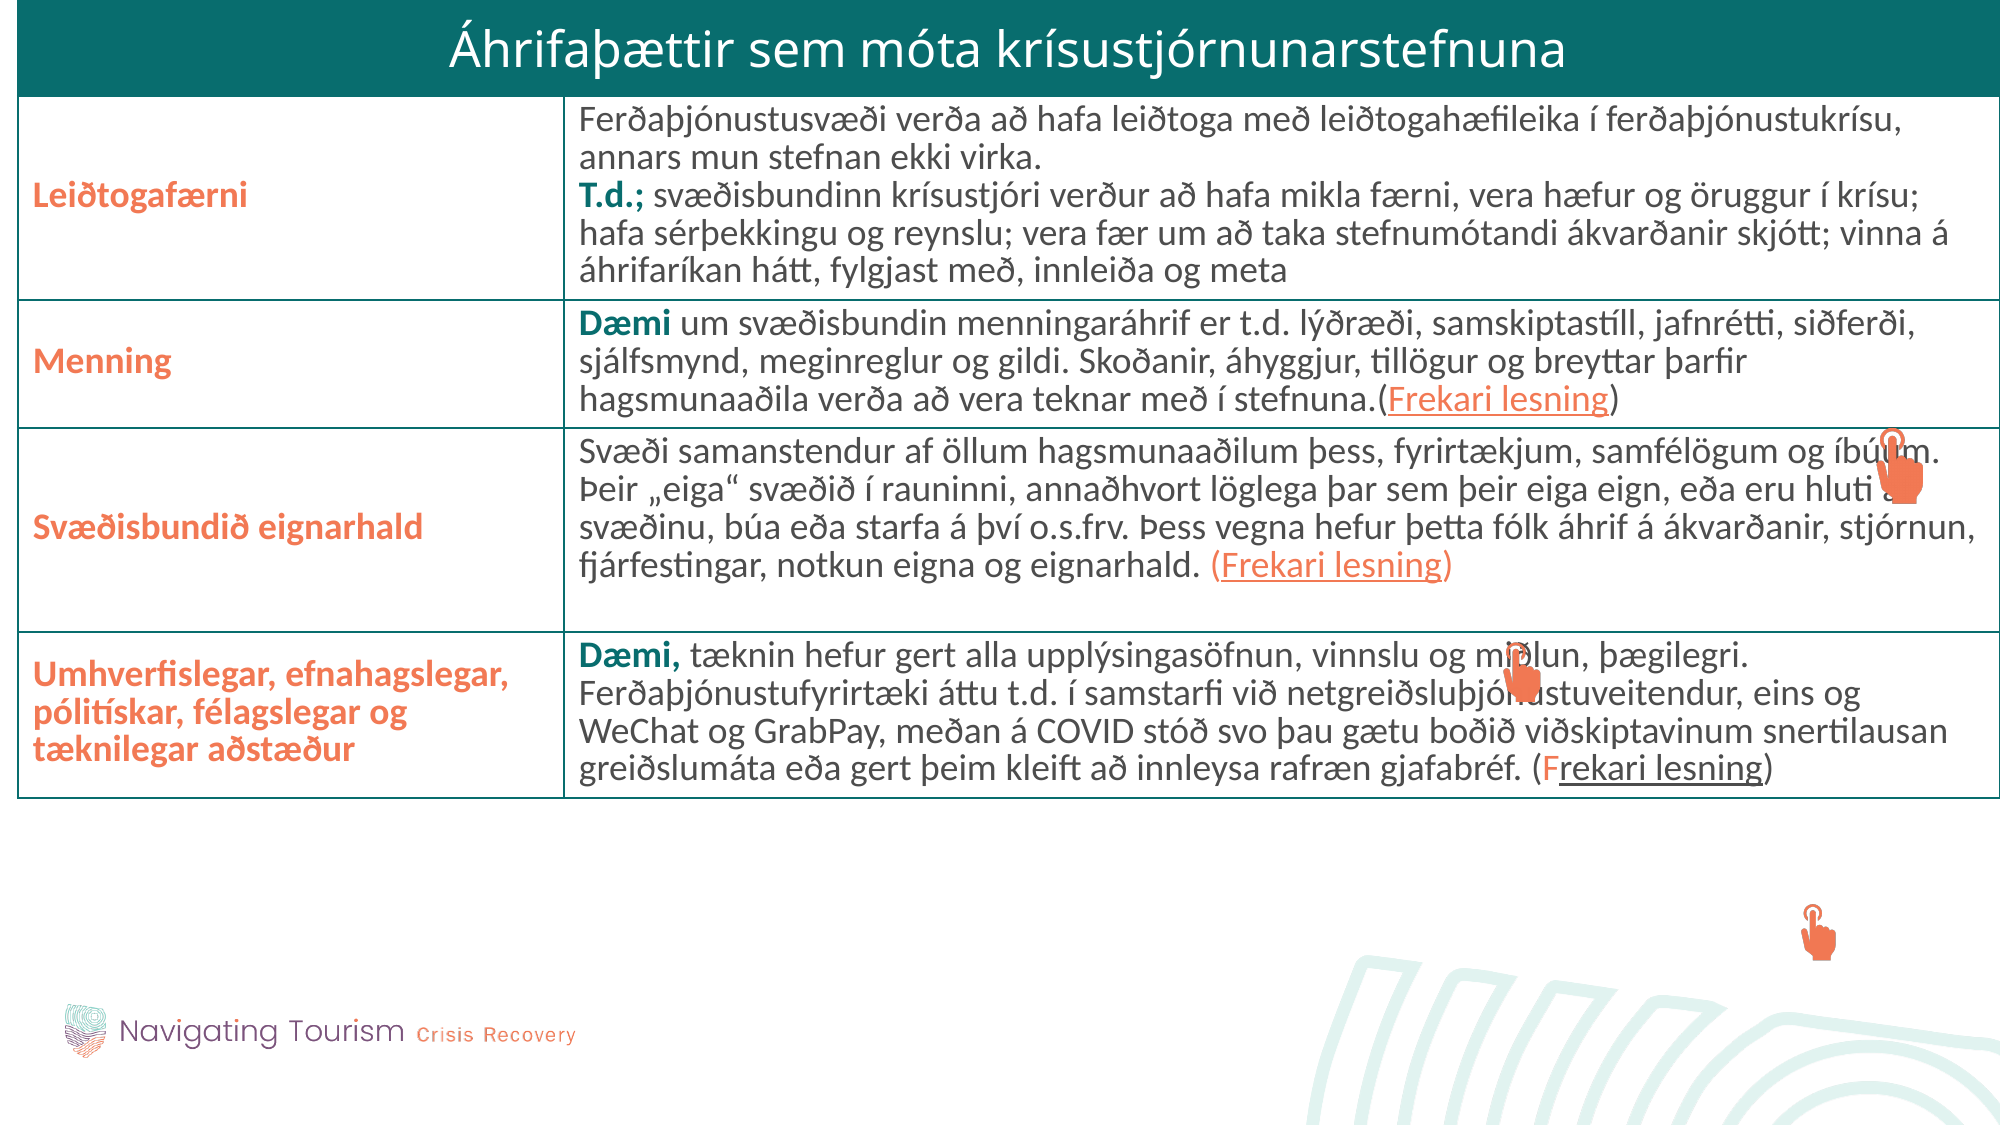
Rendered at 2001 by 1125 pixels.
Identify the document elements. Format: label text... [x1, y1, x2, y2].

table_cell Umhverfislegar, efnahagslegar, pólitískar, félagslegar og tæknilegar aðstæður [19, 633, 563, 797]
table_cell Dæmi, tæknin hefur gert alla upplýsingasöfnun, vinnslu og miðlun, þægilegri. Ferðaþjónustufyrirtæki áttu t.d. í samstarfi við netgreiðsluþjónustuveitendur, eins og WeChat og GrabPay, meðan á COVID stóð svo þau gætu boðið viðskiptavinum snertilausan greiðslumáta eða gert þeim kleift að innleysa rafræn gjafabréf. (Frekari lesning) [565, 633, 1999, 797]
picture [1298, 900, 2000, 1125]
table_cell Leiðtogafærni [19, 97, 563, 299]
table_cell Ferðaþjónustusvæði verða að hafa leiðtoga með leiðtogahæfileika í ferðaþjónustukrísu, annars mun stefnan ekki virka. T.d.; svæðisbundinn krísustjóri verður að hafa mikla færni, vera hæfur og öruggur í krísu; hafa sérþekkingu og reynslu; vera fær um að taka stefnumótandi ákvarðanir skjótt; vinna á áhrifaríkan hátt, fylgjast með, innleiða og meta [565, 97, 1999, 299]
picture [65, 999, 111, 1061]
table_cell Menning [19, 301, 563, 427]
table_cell Svæði samanstendur af öllum hagsmunaaðilum þess, fyrirtækjum, samfélögum og íbúum. Þeir „eiga“ svæðið í rauninni, annaðhvort löglega þar sem þeir eiga eign, eða eru hluti af svæðinu, búa eða starfa á því o.s.frv. Þess vegna hefur þetta fólk áhrif á ákvarðanir, stjórnun, fjárfestingar, notkun eigna og eignarhald. (Frekari lesning) [565, 429, 1999, 631]
picture [112, 1005, 577, 1056]
table_cell Dæmi um svæðisbundin menningaráhrif er t.d. lýðræði, samskiptastíll, jafnrétti, siðferði, sjálfsmynd, meginreglur og gildi. Skoðanir, áhyggjur, tillögur og breyttar þarfir hagsmunaaðila verða að vera teknar með í stefnuna.(Frekari lesning) [565, 301, 1999, 427]
picture [1487, 638, 1557, 707]
picture [1856, 422, 1944, 510]
table_header Áhrifaþættir sem móta krísustjórnunarstefnuna [19, 1, 1999, 95]
table_cell Svæðisbundið eignarhald [19, 429, 563, 631]
